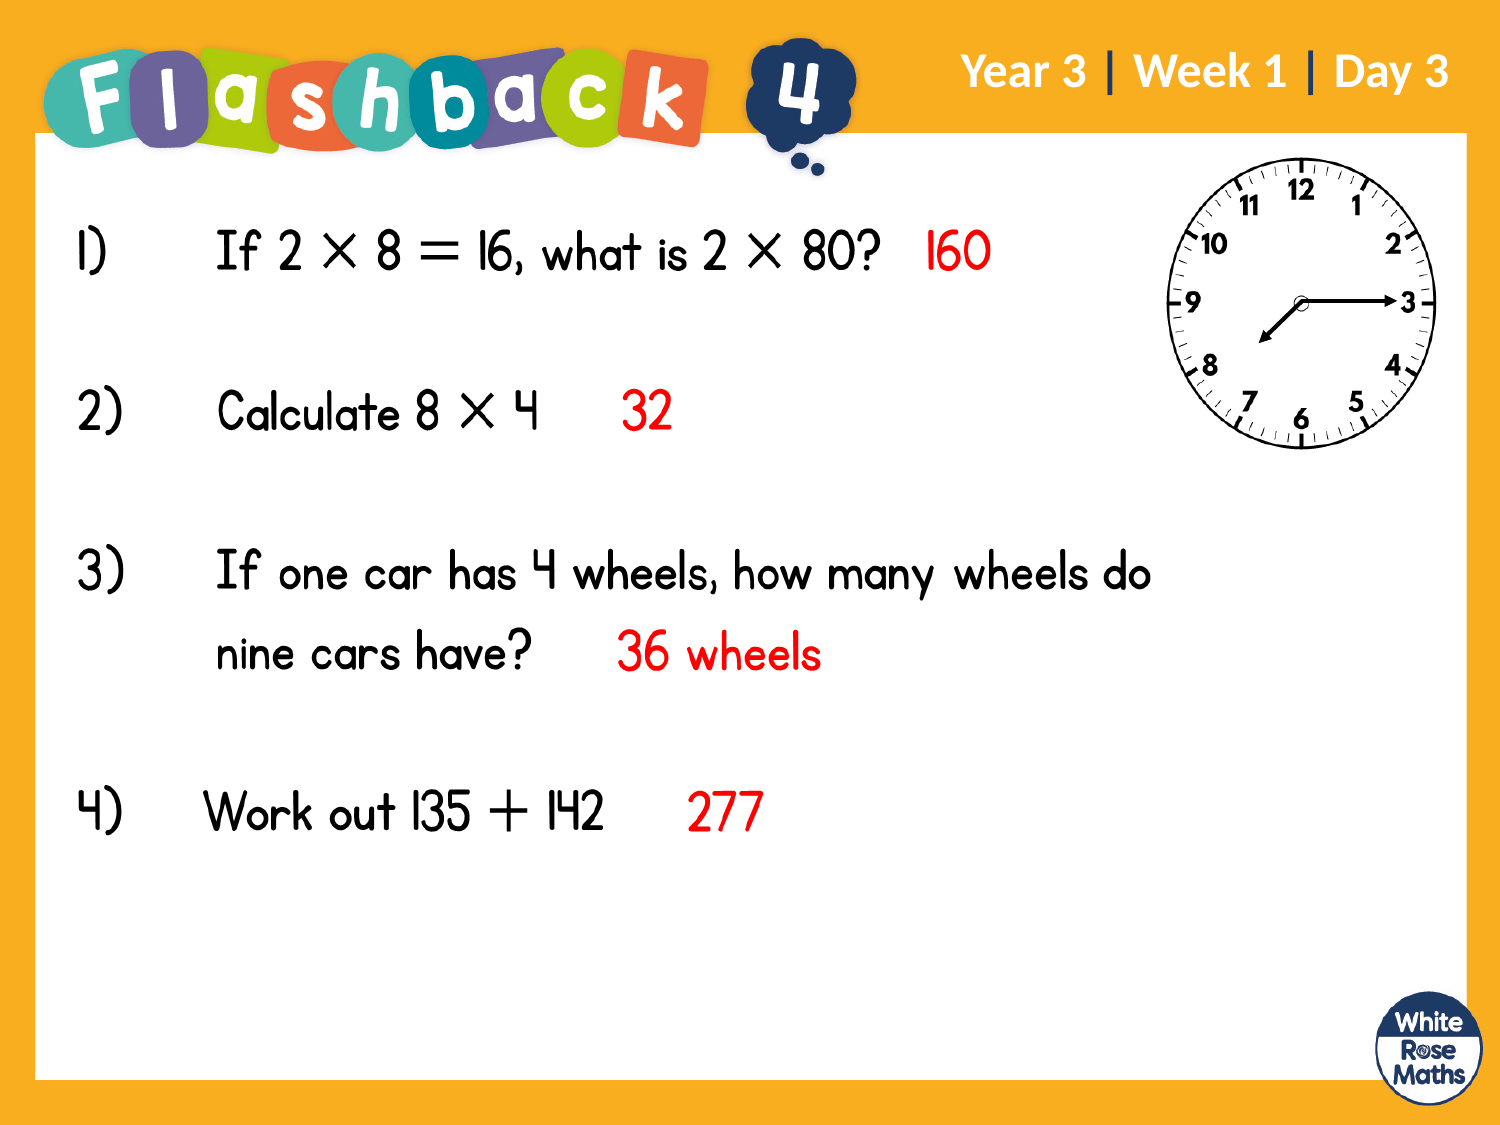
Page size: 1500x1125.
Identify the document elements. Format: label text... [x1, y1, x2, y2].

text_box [1258, 300, 1303, 344]
picture [0, 0, 1500, 1125]
text_box Year 3 | Week 1 | Day 3 [915, 36, 1465, 108]
